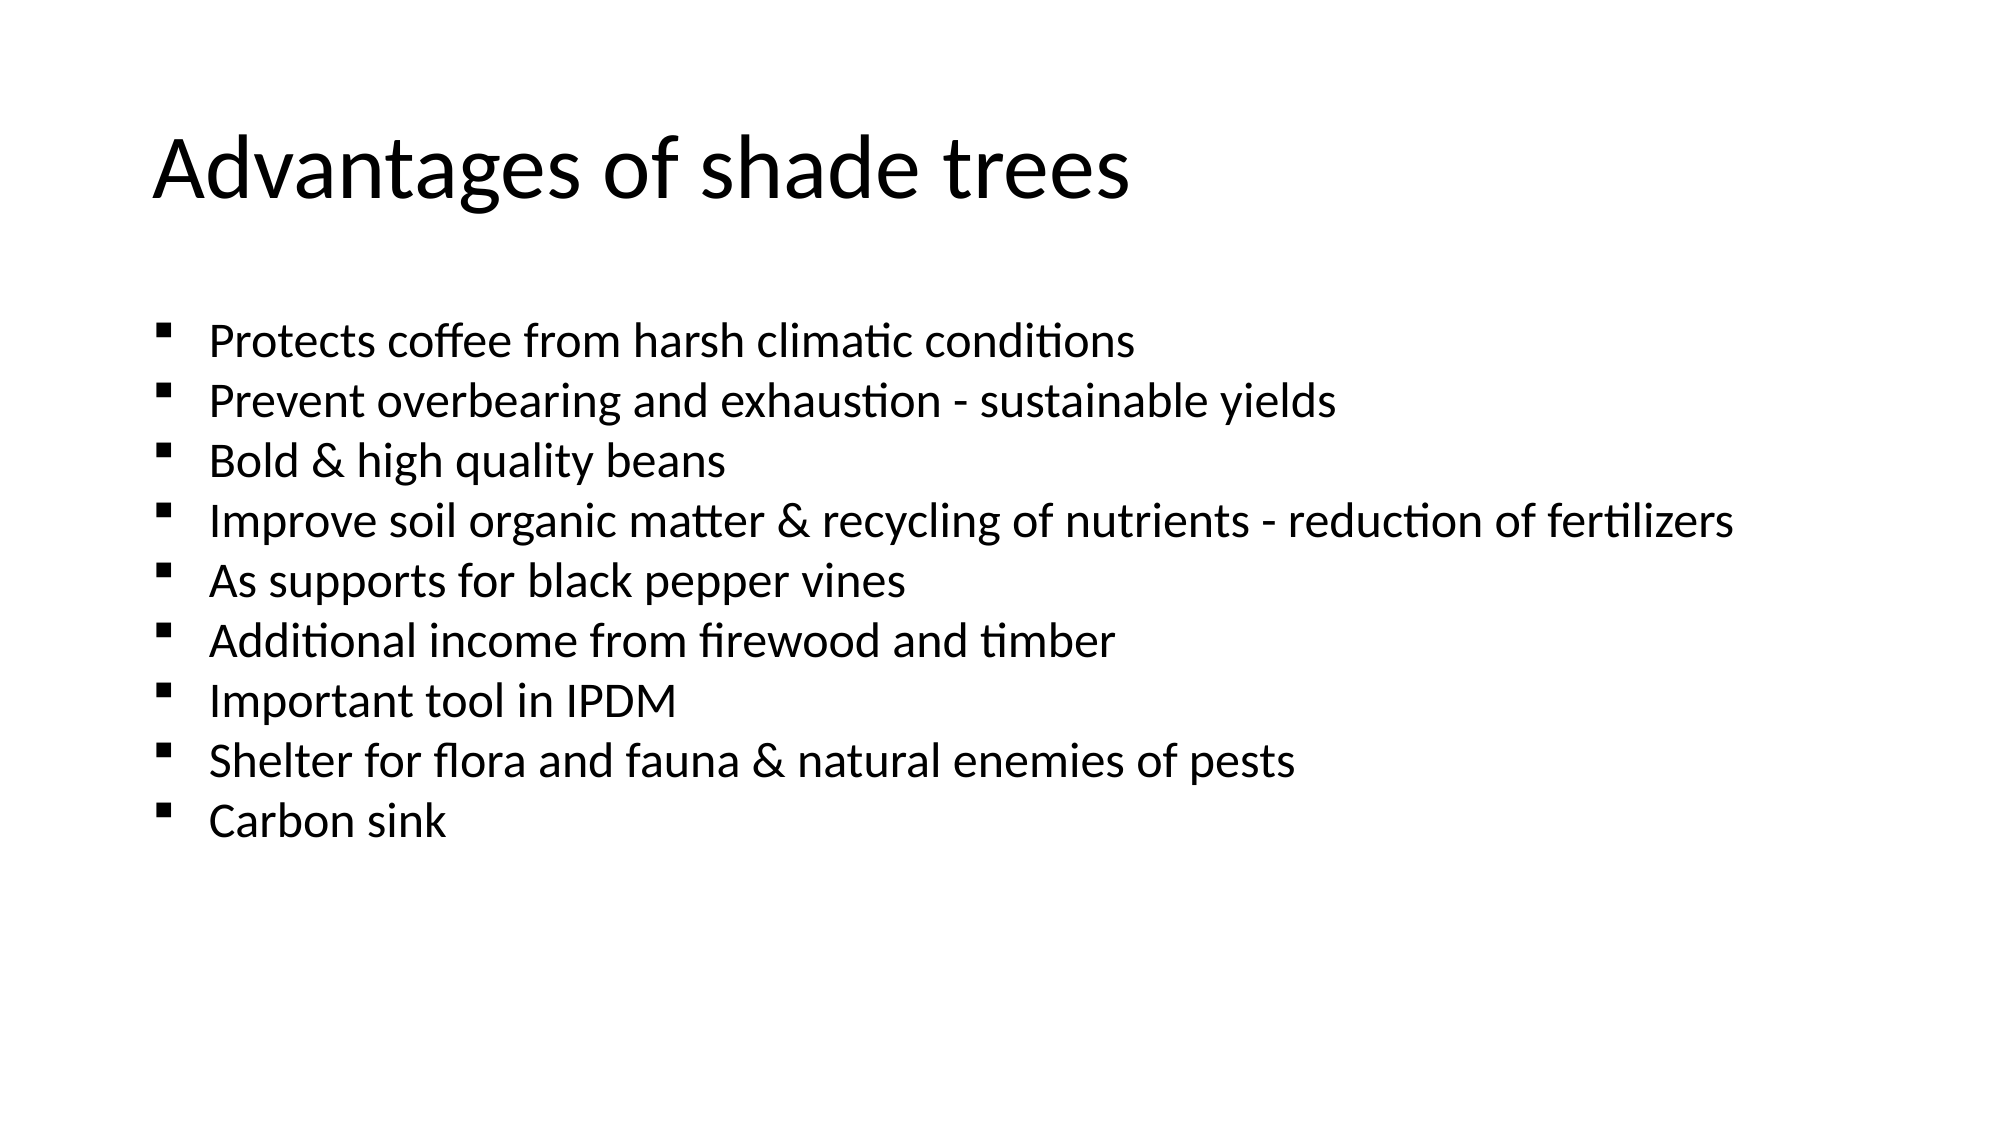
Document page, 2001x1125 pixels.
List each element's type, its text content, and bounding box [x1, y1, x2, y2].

list Protects coffee from harsh climatic conditions Prevent overbearing and exhaustion - sustainable yields Bold & high quality beans Improve soil organic matter & recycling of nutrients - reduction of fertilizers As supports for black pepper vines Additional income from firewood and timber Important tool in IPDM Shelter for flora and fauna & natural enemies of pests Carbon sink [137, 299, 1863, 1014]
title Advantages of shade trees [137, 59, 1863, 278]
